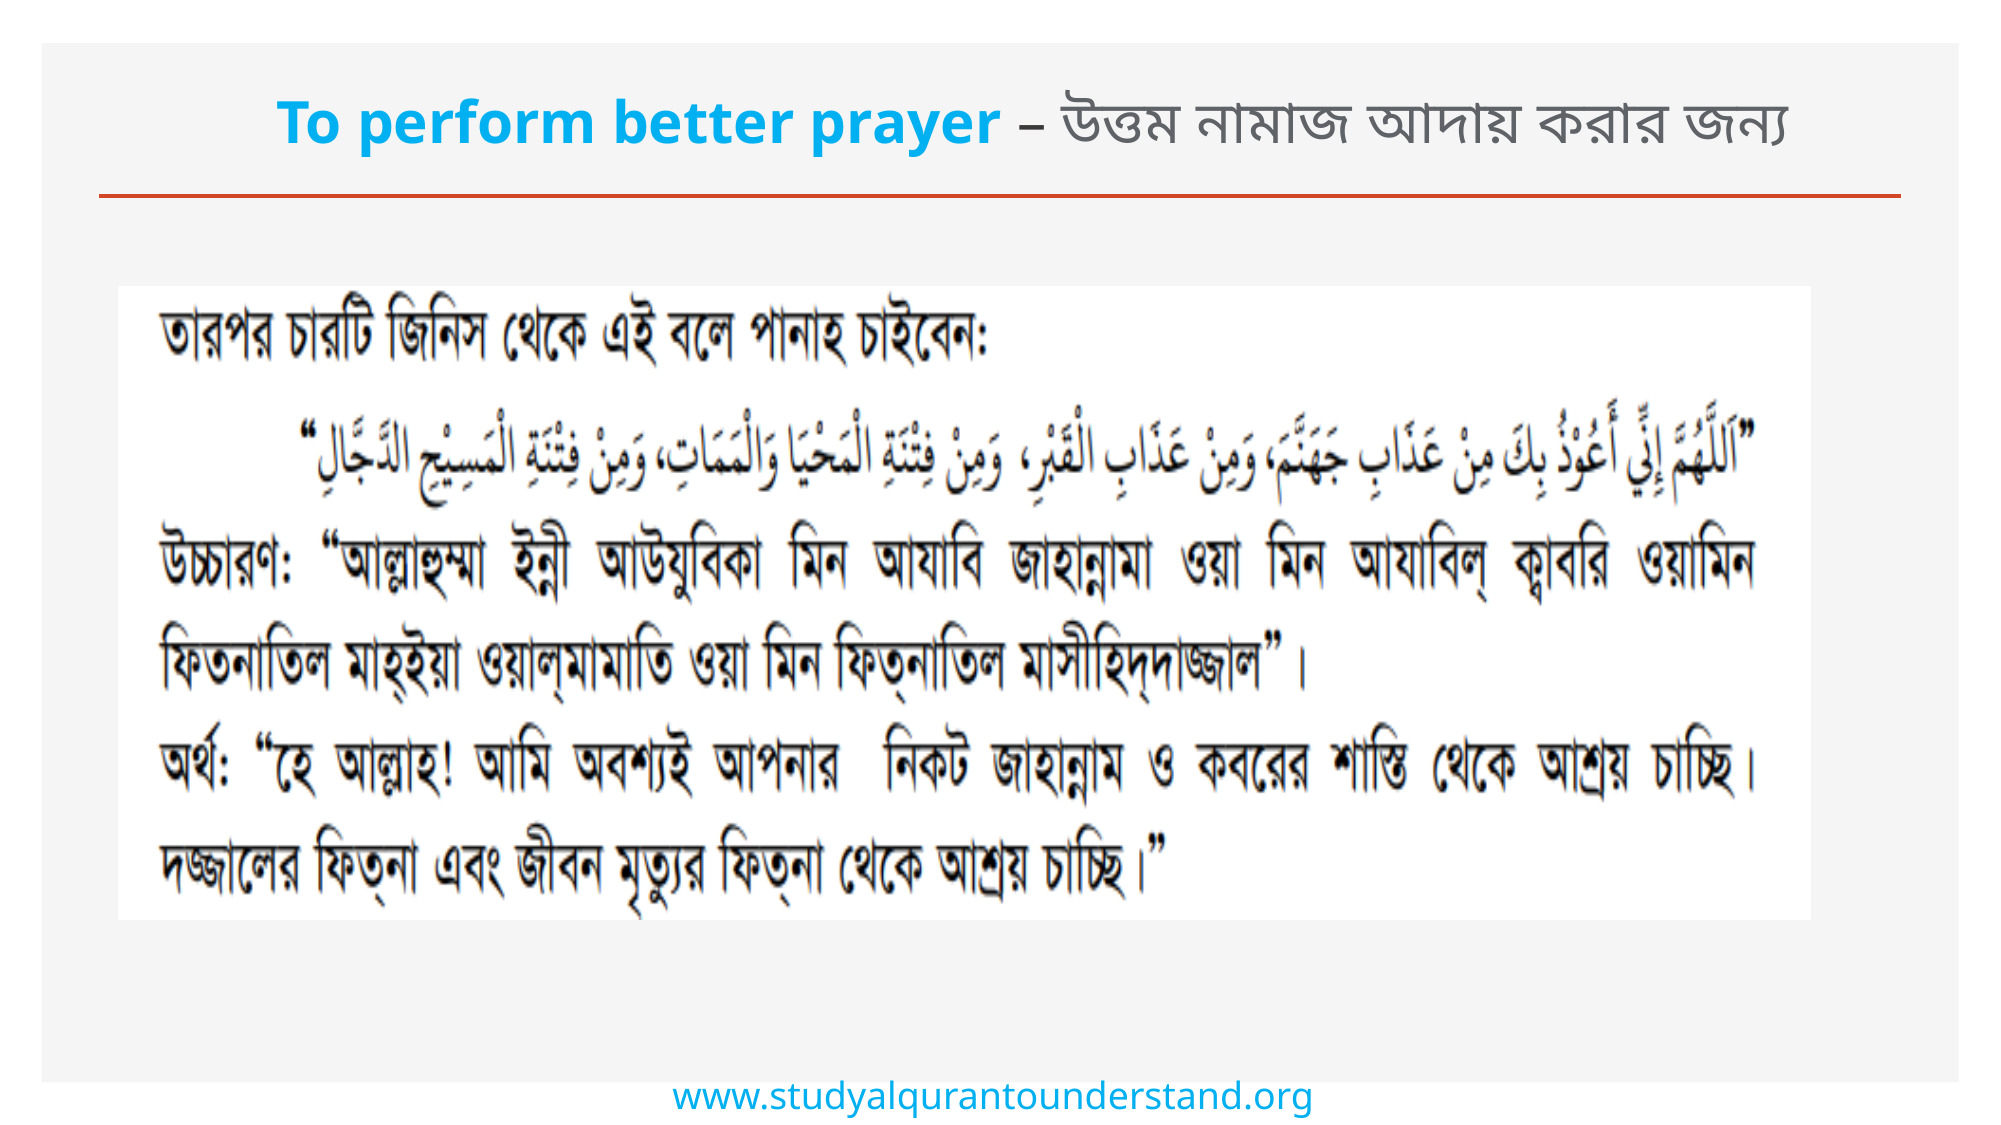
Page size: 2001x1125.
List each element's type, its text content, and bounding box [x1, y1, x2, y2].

title To perform better prayer – উত্তম নামাজ আদায় করার জন্য [200, 52, 1813, 163]
text_box www.studyalqurantounderstand.org/ [657, 1064, 1343, 1125]
picture [118, 286, 1811, 920]
